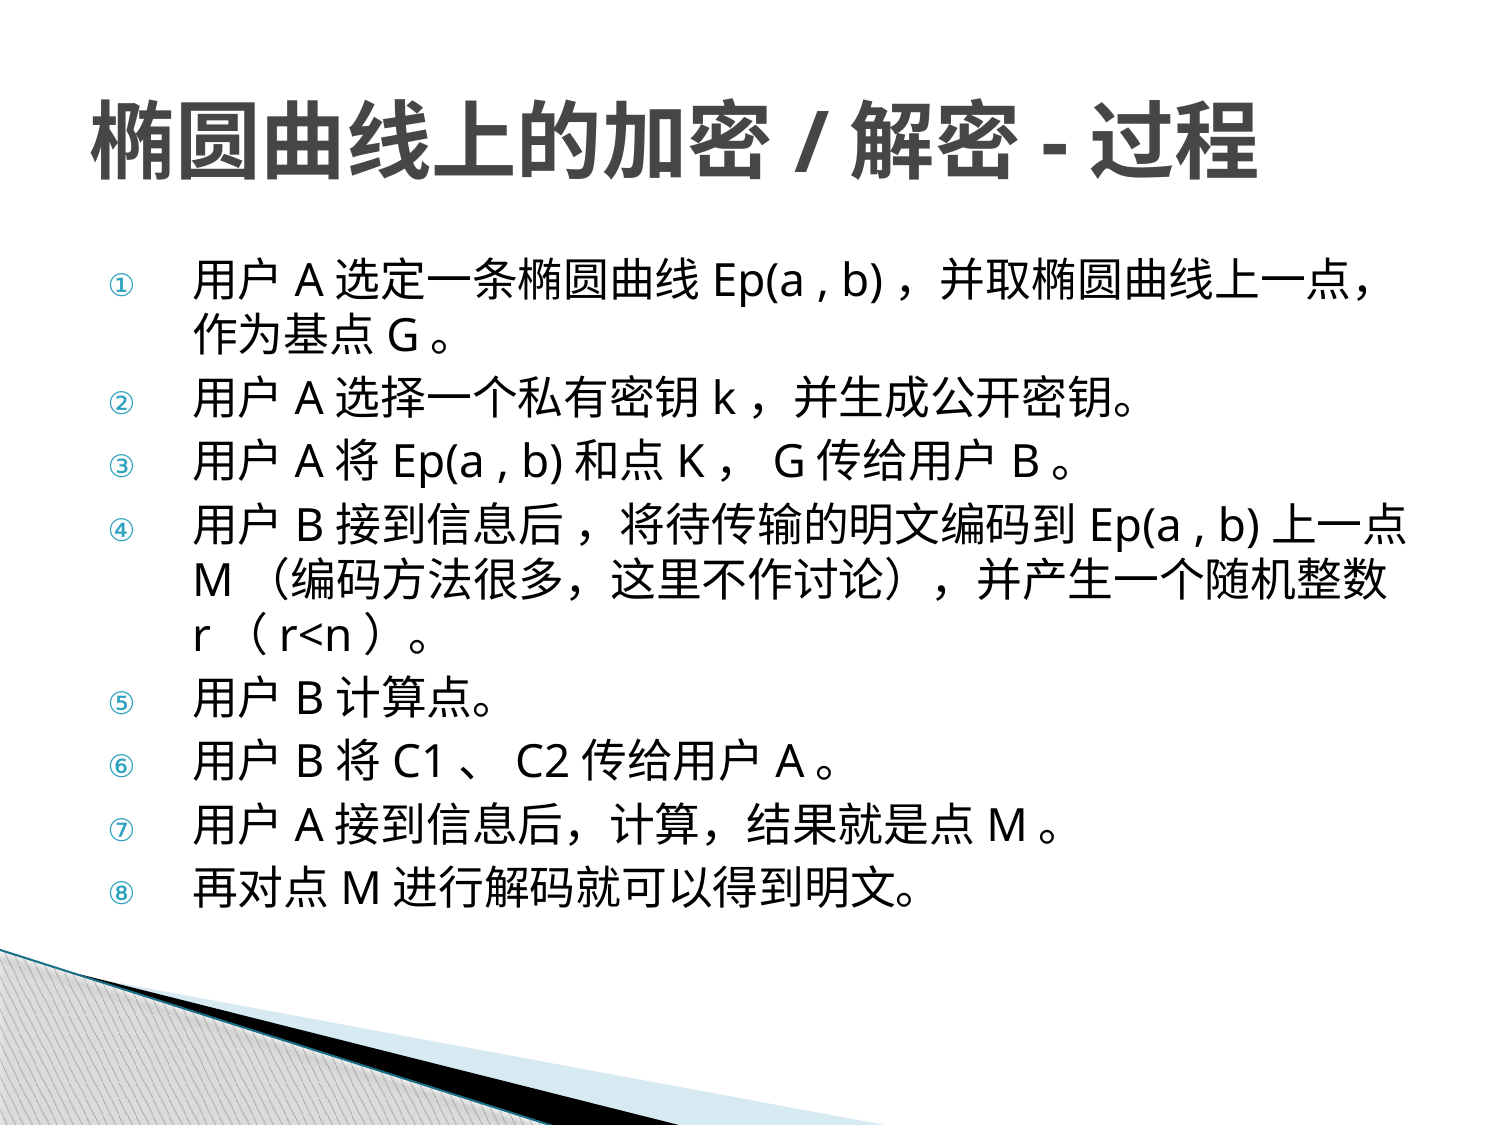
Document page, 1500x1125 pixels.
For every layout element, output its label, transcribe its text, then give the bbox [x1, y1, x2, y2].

title 椭圆曲线上的加密/解密-过程 [75, 45, 1425, 233]
